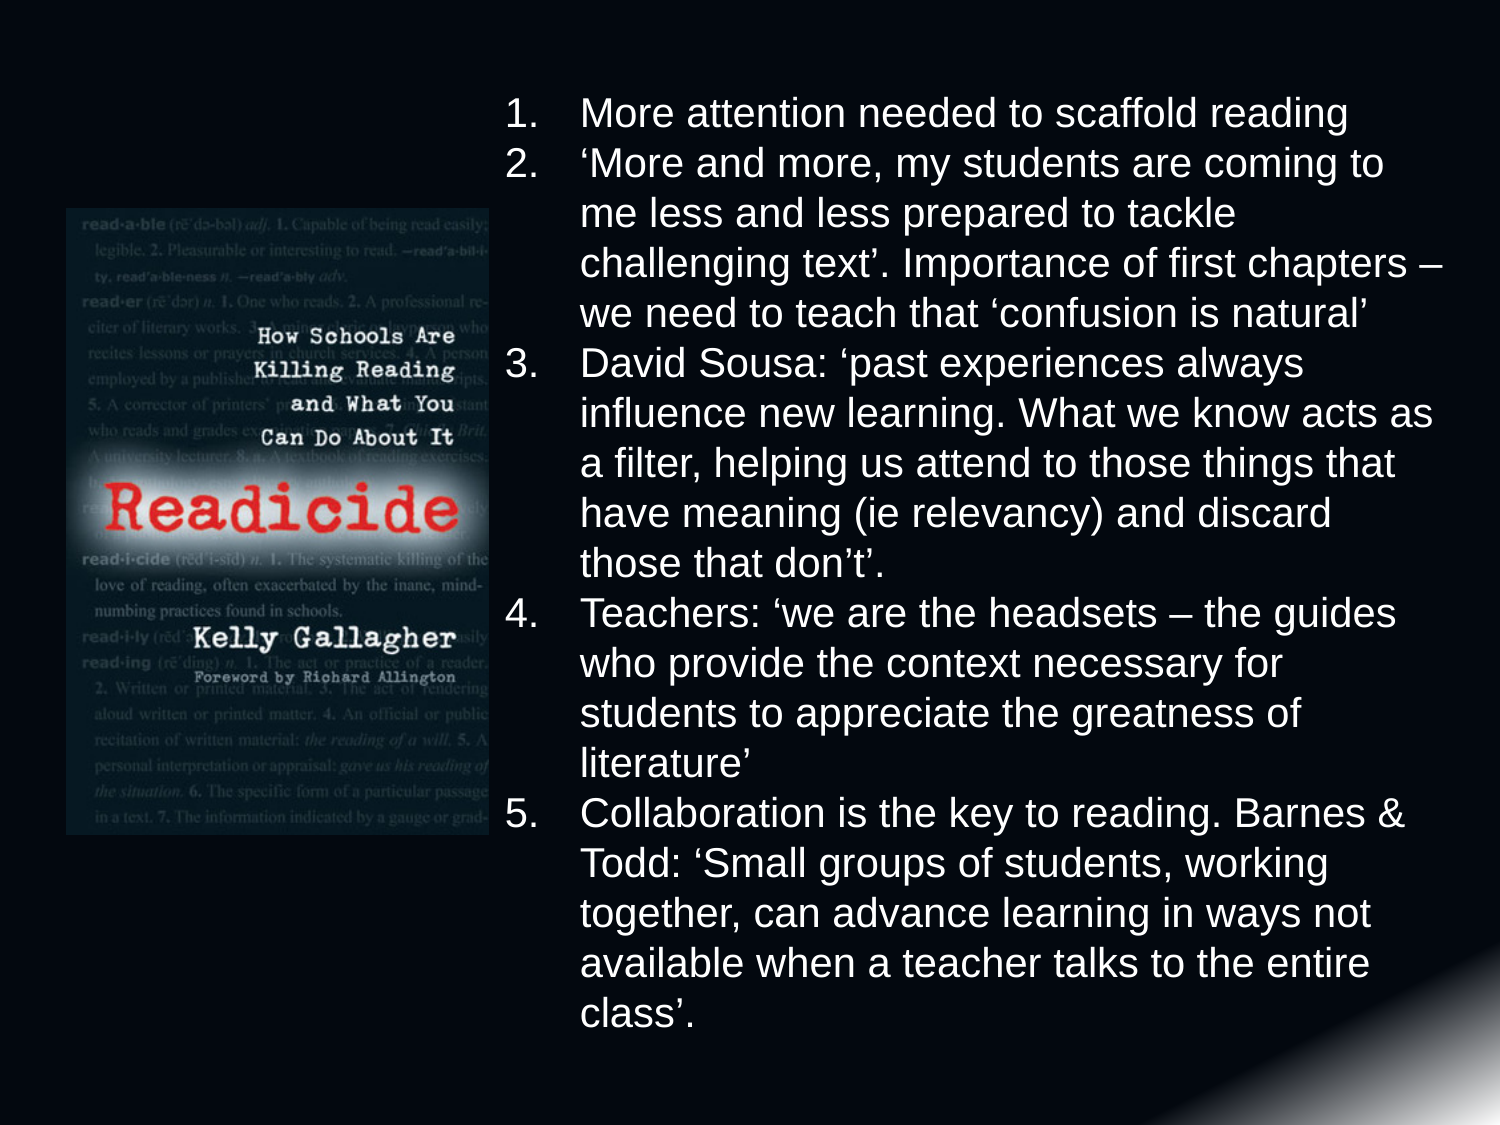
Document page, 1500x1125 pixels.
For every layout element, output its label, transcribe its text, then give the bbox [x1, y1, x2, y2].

picture [66, 207, 489, 835]
text_box More attention needed to scaffold reading ‘More and more, my students are coming to me less and less prepared to tackle challenging text’. Importance of first chapters – we need to teach that ‘confusion is natural’ David Sousa: ‘past experiences always influence new learning. What we know acts as a filter, helping us attend to those things that have meaning (ie relevancy) and discard those that don’t’. Teachers: ‘we are the headsets – the guides who provide the context necessary for students to appreciate the greatness of literature’ Collaboration is the key to reading. Barnes & Todd: ‘Small groups of students, working together, can advance learning in ways not available when a teacher talks to the entire class’. [490, 78, 1459, 1044]
